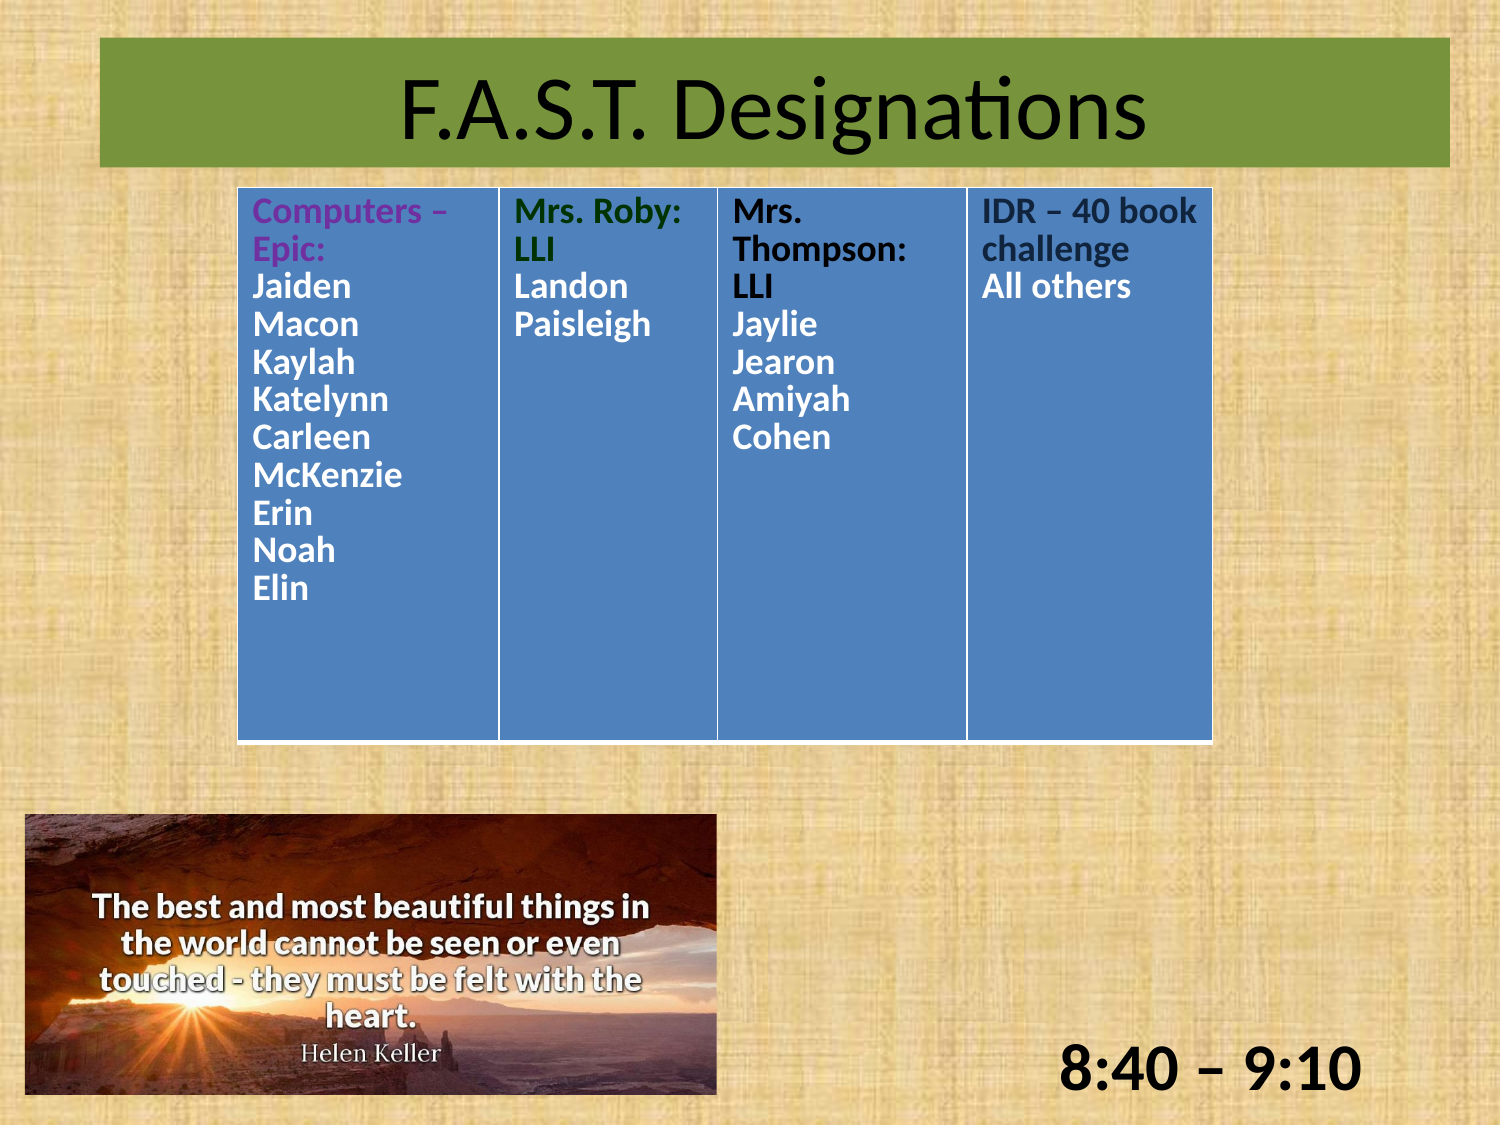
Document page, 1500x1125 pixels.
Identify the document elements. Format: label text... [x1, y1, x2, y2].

table_header Mrs. Thompson: LLI Jaylie Jearon Amiyah Cohen [718, 188, 966, 740]
text_box 8:40 – 9:10 [1024, 1016, 1413, 1112]
table_header Mrs. Roby: LLI Landon Paisleigh [500, 188, 717, 740]
title F.A.S.T. Designations [99, 37, 1450, 168]
table_header Computers – Epic: Jaiden Macon Kaylah Katelynn Carleen McKenzie Erin Noah Elin [238, 188, 498, 740]
table_header IDR – 40 book challenge All others [968, 188, 1212, 740]
picture [0, 0, 1500, 1125]
